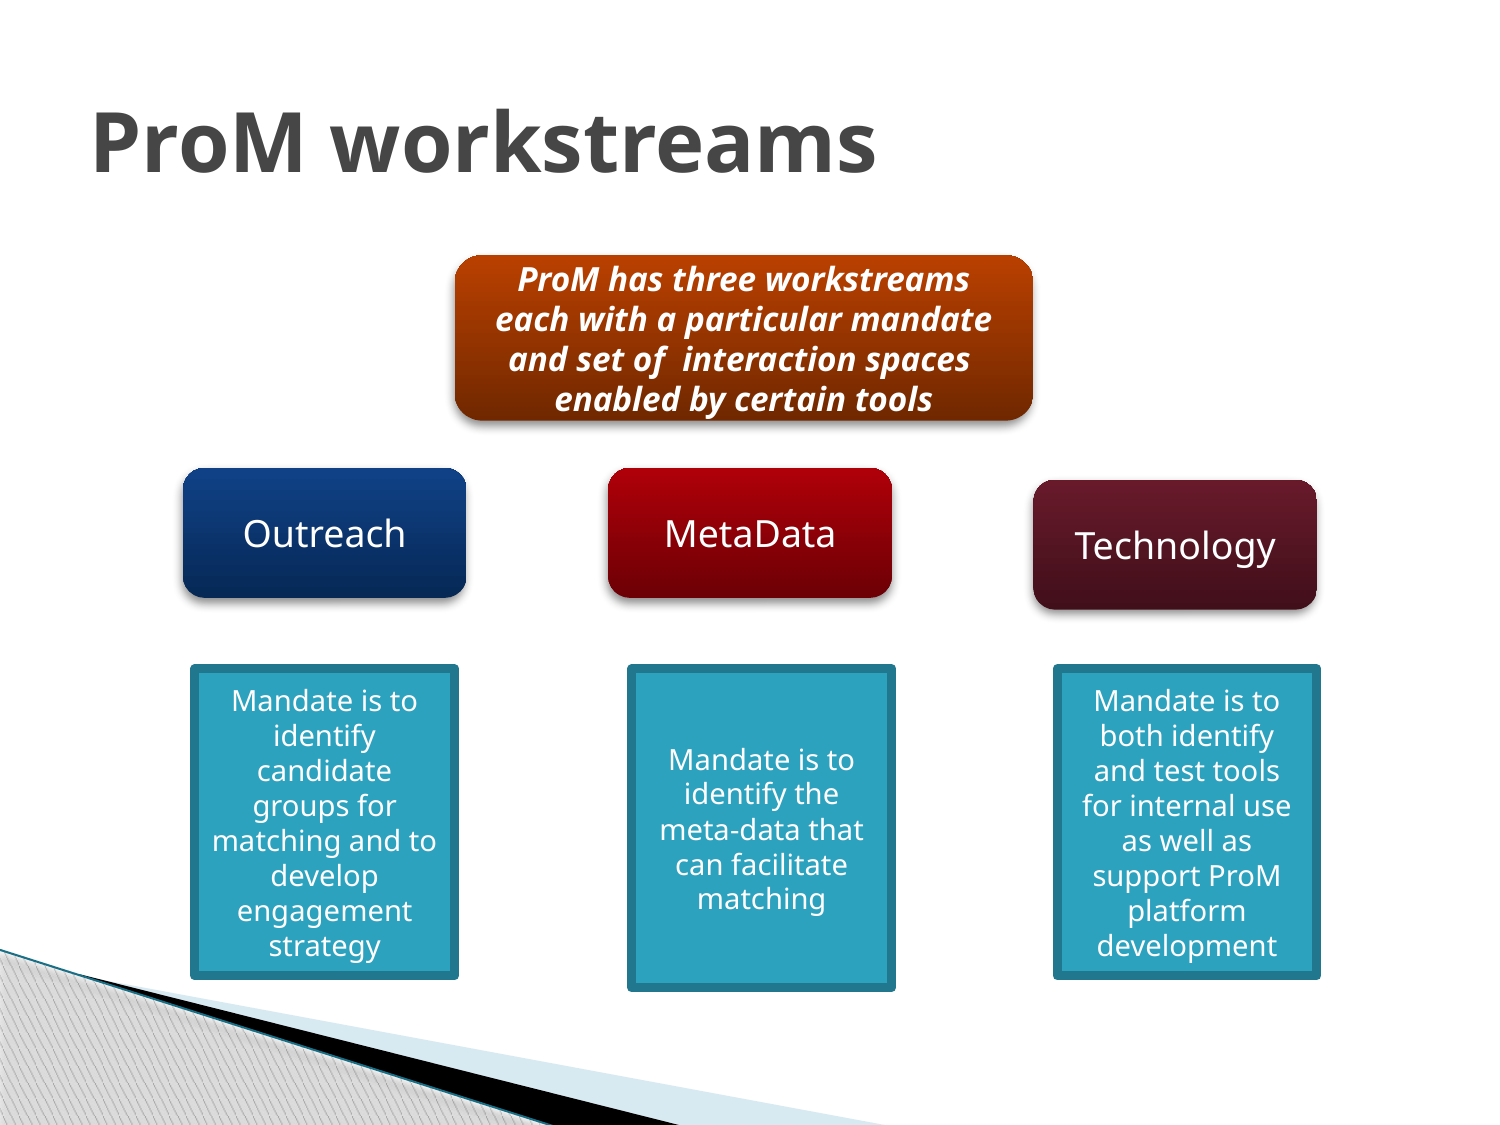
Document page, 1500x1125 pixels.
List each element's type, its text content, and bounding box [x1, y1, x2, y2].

text_box Mandate is to identify candidate groups for matching and to develop engagement strategy [190, 664, 459, 980]
text_box Mandate is to both identify and test tools for internal use as well as support ProM platform development [1053, 664, 1321, 980]
text_box Mandate is to identify the meta-data that can facilitate matching [627, 664, 896, 992]
title ProM workstreams [75, 45, 1425, 233]
text_box ProM has three workstreams each with a particular mandate and set of interaction spaces enabled by certain tools [454, 255, 1034, 421]
text_box Technology [1033, 479, 1318, 610]
text_box MetaData [608, 467, 892, 598]
text_box Outreach [182, 467, 467, 598]
